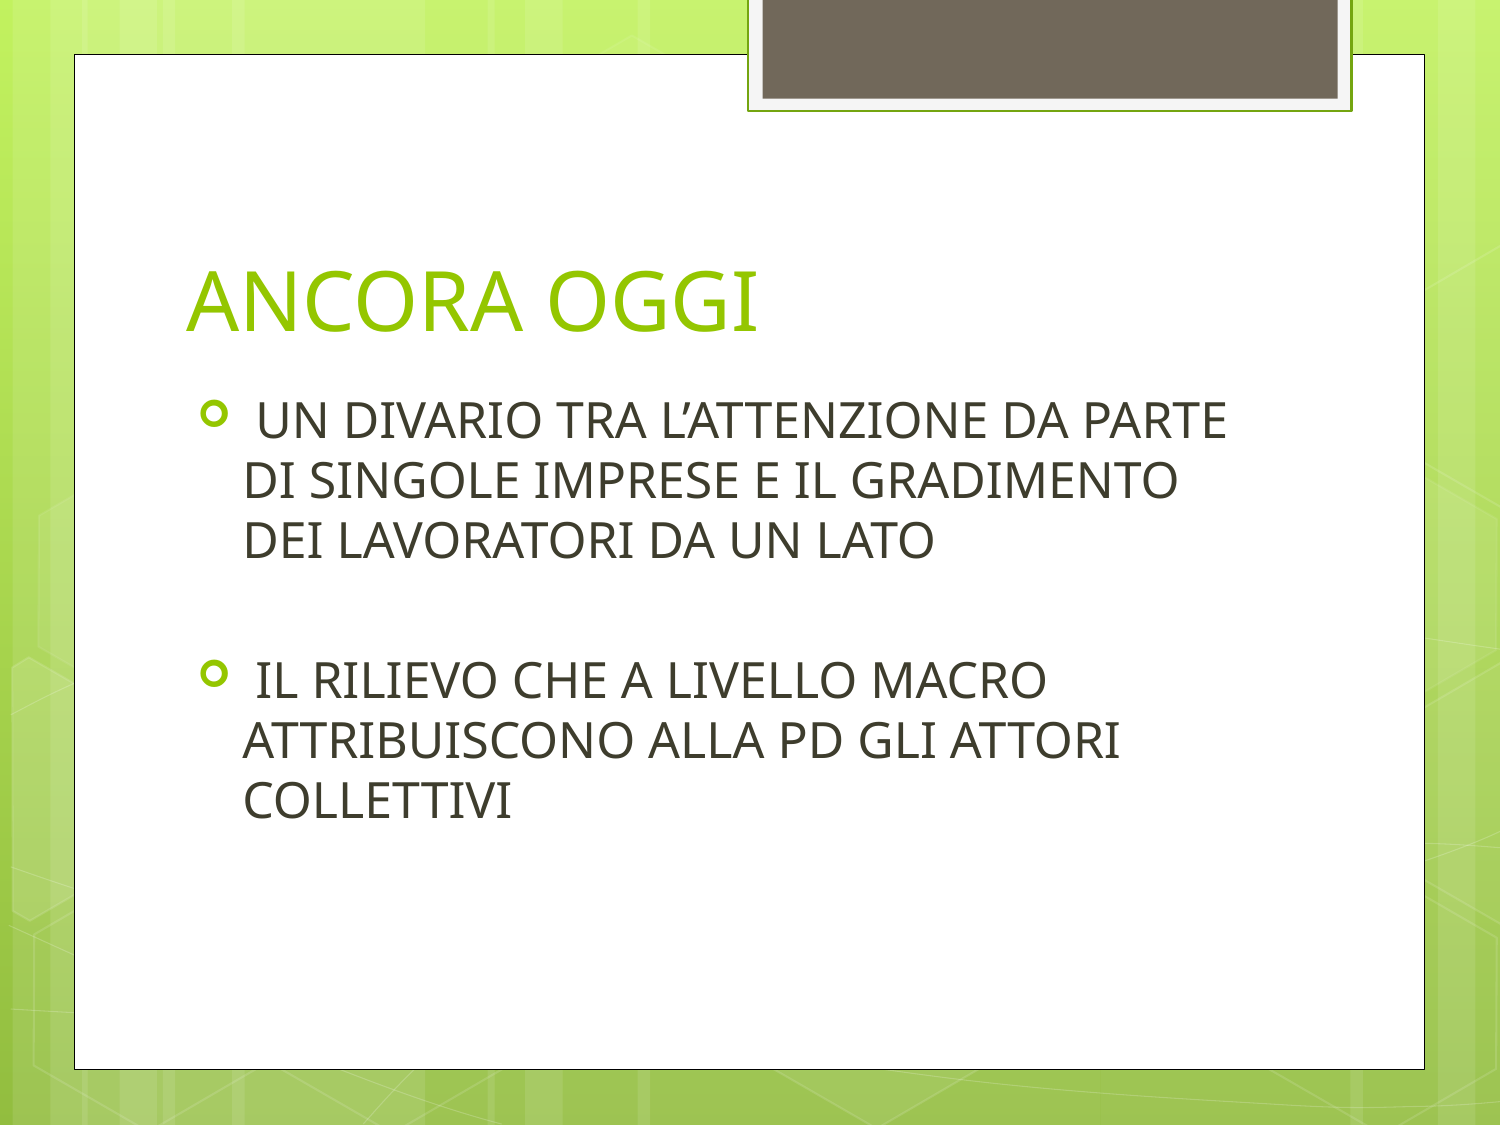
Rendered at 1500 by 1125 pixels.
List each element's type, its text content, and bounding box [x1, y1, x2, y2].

title ANCORA OGGI [171, 168, 1324, 357]
list UN DIVARIO TRA L’ATTENZIONE DA PARTE DI SINGOLE IMPRESE E IL GRADIMENTO DEI LAVORATORI DA UN LATO IL RILIEVO CHE A LIVELLO MACRO ATTRIBUISCONO ALLA PD GLI ATTORI COLLETTIVI [171, 381, 1283, 957]
